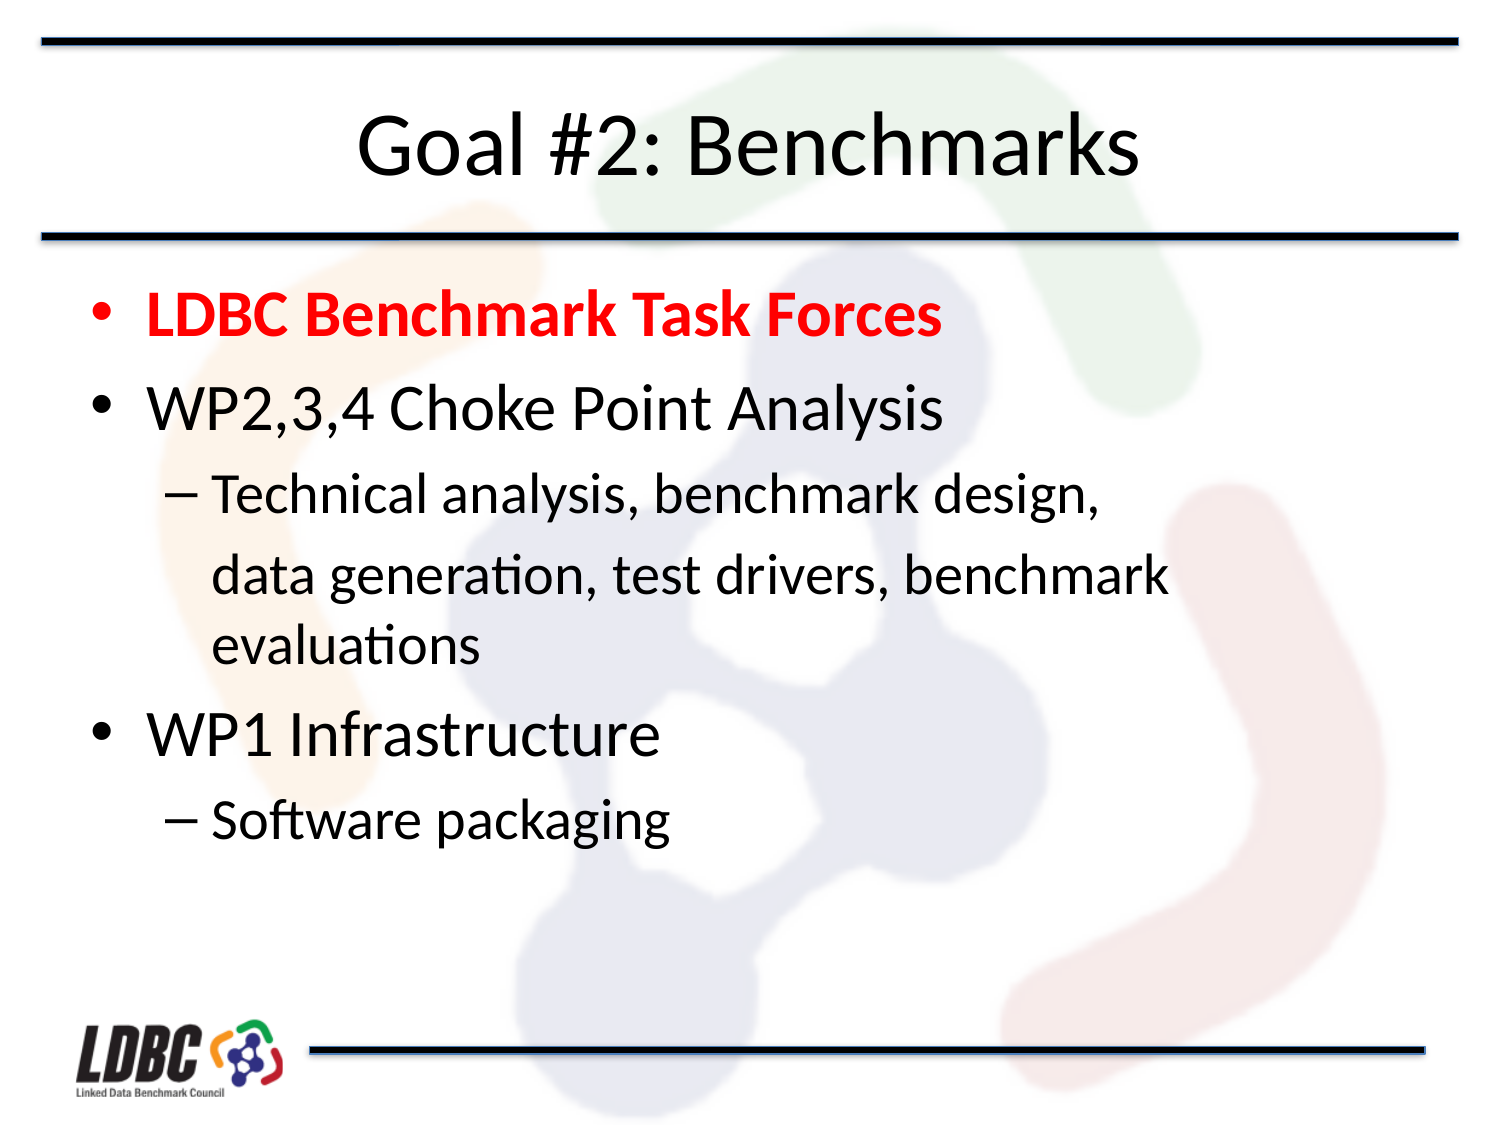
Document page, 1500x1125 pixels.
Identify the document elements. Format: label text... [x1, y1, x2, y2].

list LDBC Benchmark Task Forces WP2,3,4 Choke Point Analysis Technical analysis, benchmark design, data generation, test drivers, benchmark evaluations WP1 Infrastructure Software packaging [75, 262, 1459, 1005]
title Goal #2: Benchmarks [75, 45, 1425, 233]
